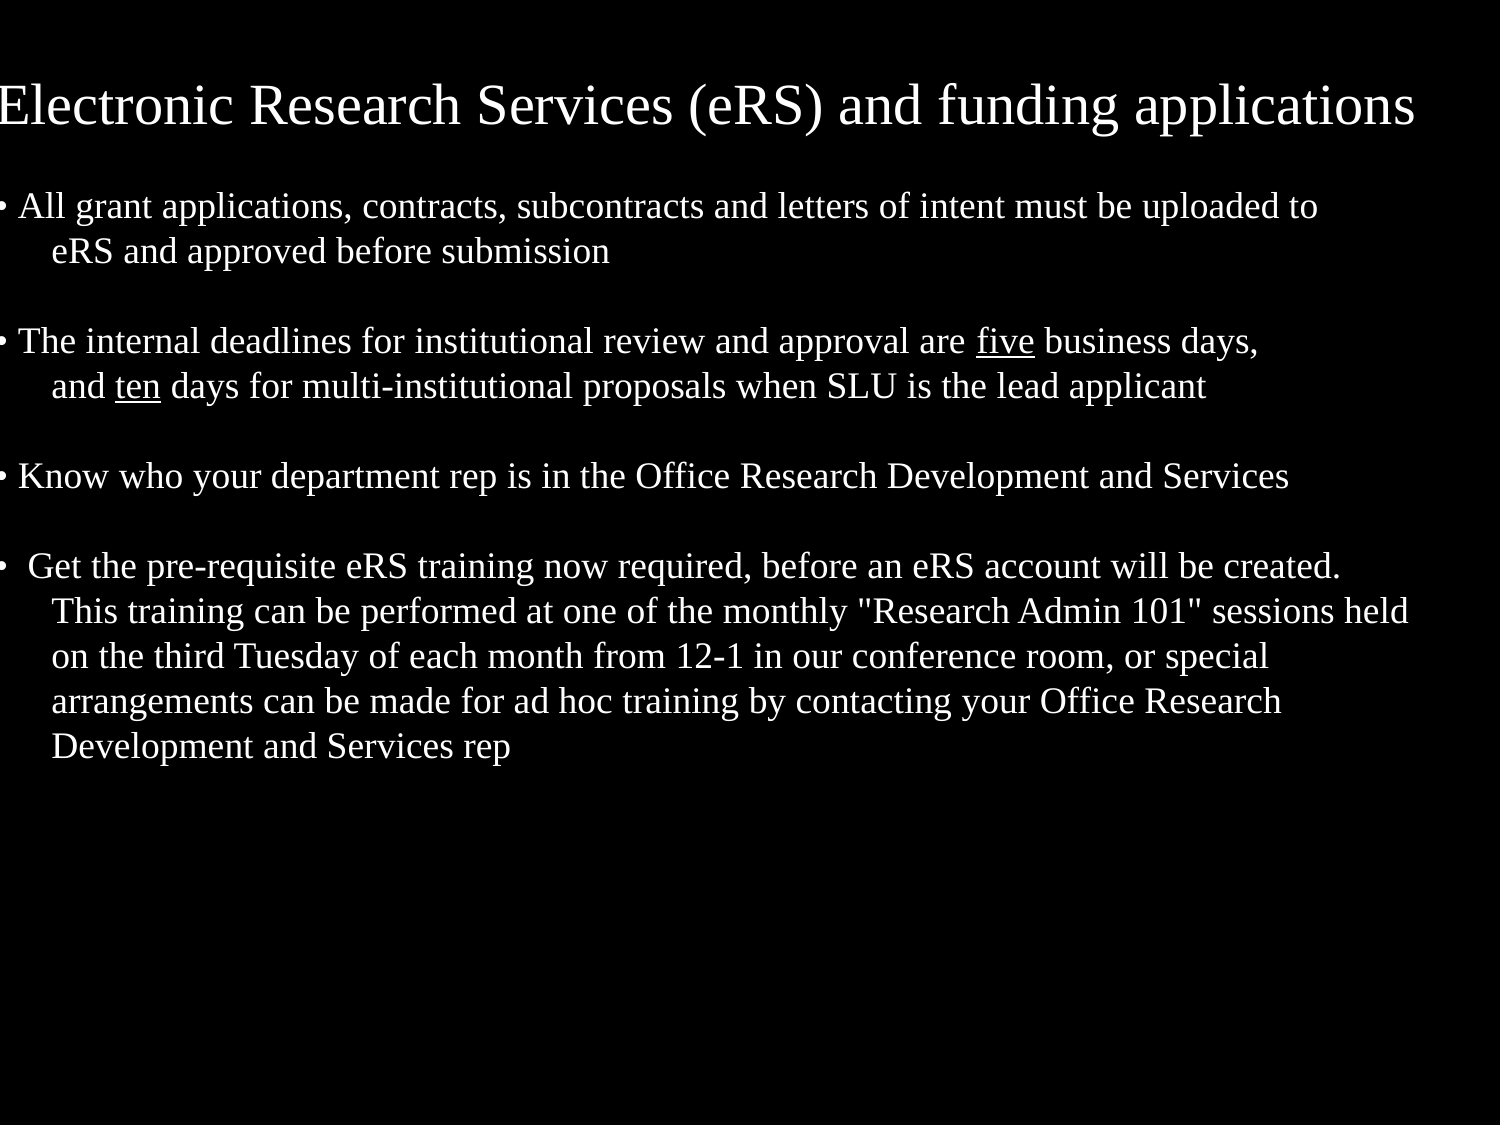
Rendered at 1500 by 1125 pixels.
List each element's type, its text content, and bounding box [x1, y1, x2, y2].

text_box Electronic Research Services (eRS) and funding applications • All grant applications, contracts, subcontracts and letters of intent must be uploaded to eRS and approved before submission • The internal deadlines for institutional review and approval are five business days, and ten days for multi-institutional proposals when SLU is the lead applicant • Know who your department rep is in the Office Research Development and Services • Get the pre-requisite eRS training now required, before an eRS account will be created. This training can be performed at one of the monthly "Research Admin 101" sessions held on the third Tuesday of each month from 12-1 in our conference room, or special arrangements can be made for ad hoc training by contacting your Office Research Development and Services rep [0, 59, 1500, 819]
